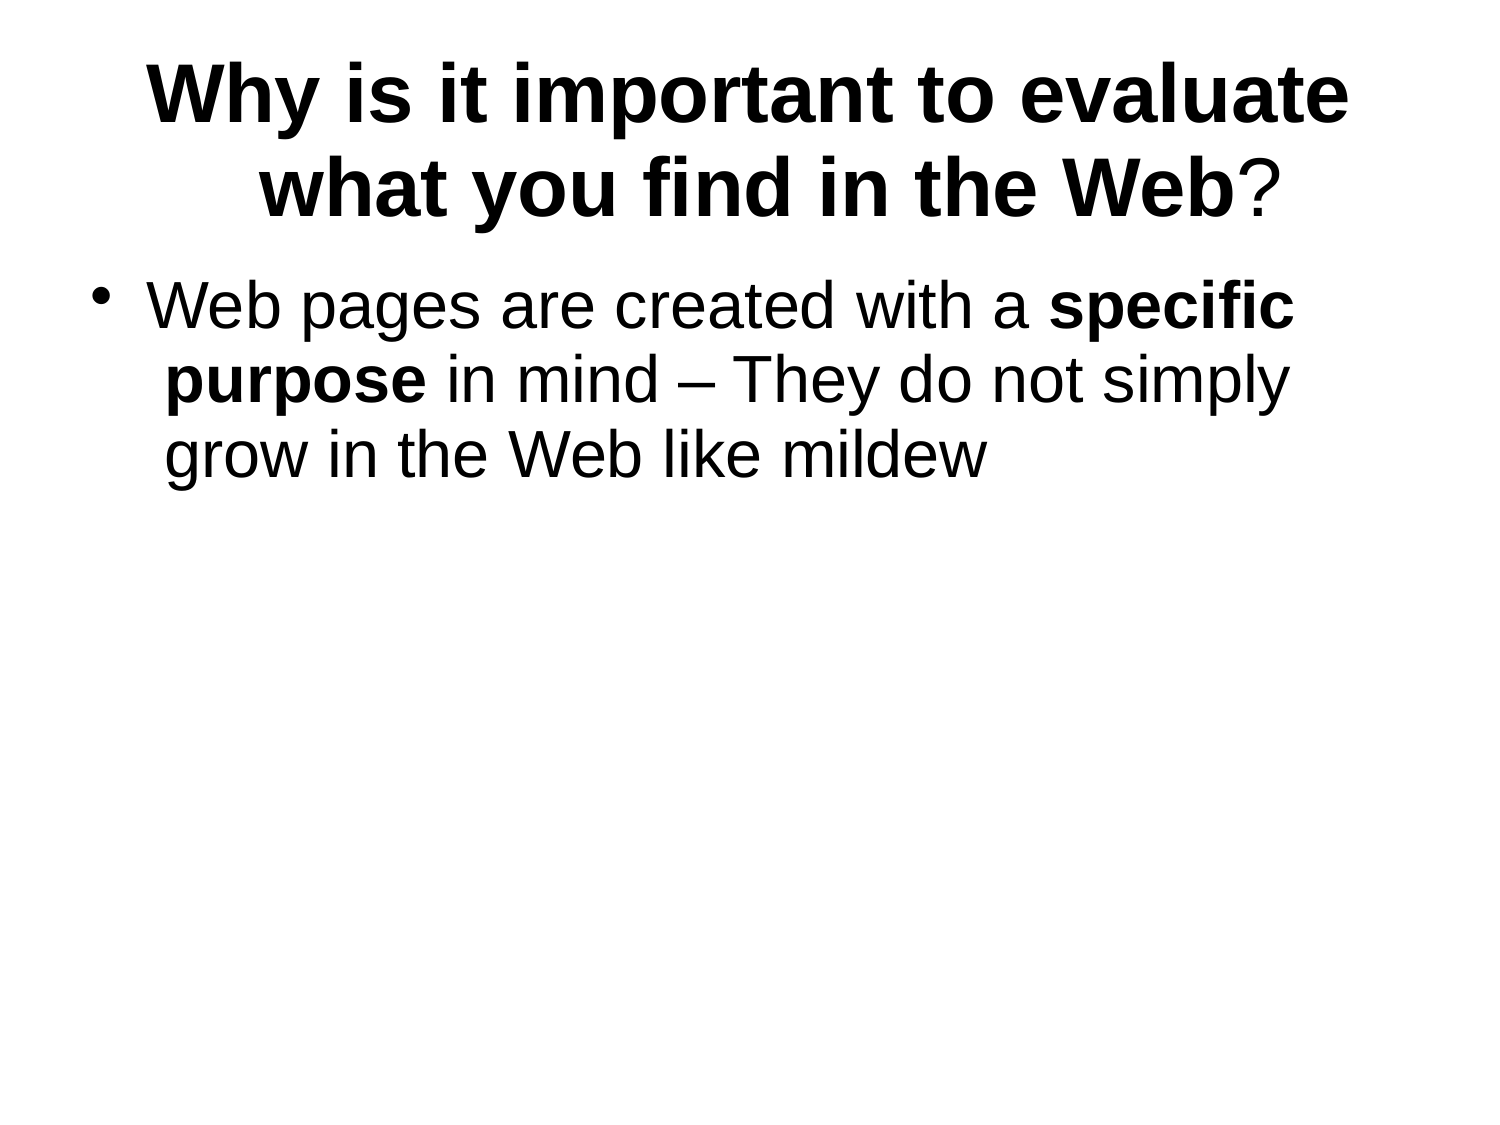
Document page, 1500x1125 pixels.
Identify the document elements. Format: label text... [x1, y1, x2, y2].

title Why is it important to evaluate what you find in the Web? [143, 35, 1357, 235]
text_box Web pages are created with a specific purpose in mind – They do not simply grow in the Web like mildew [87, 261, 1305, 493]
